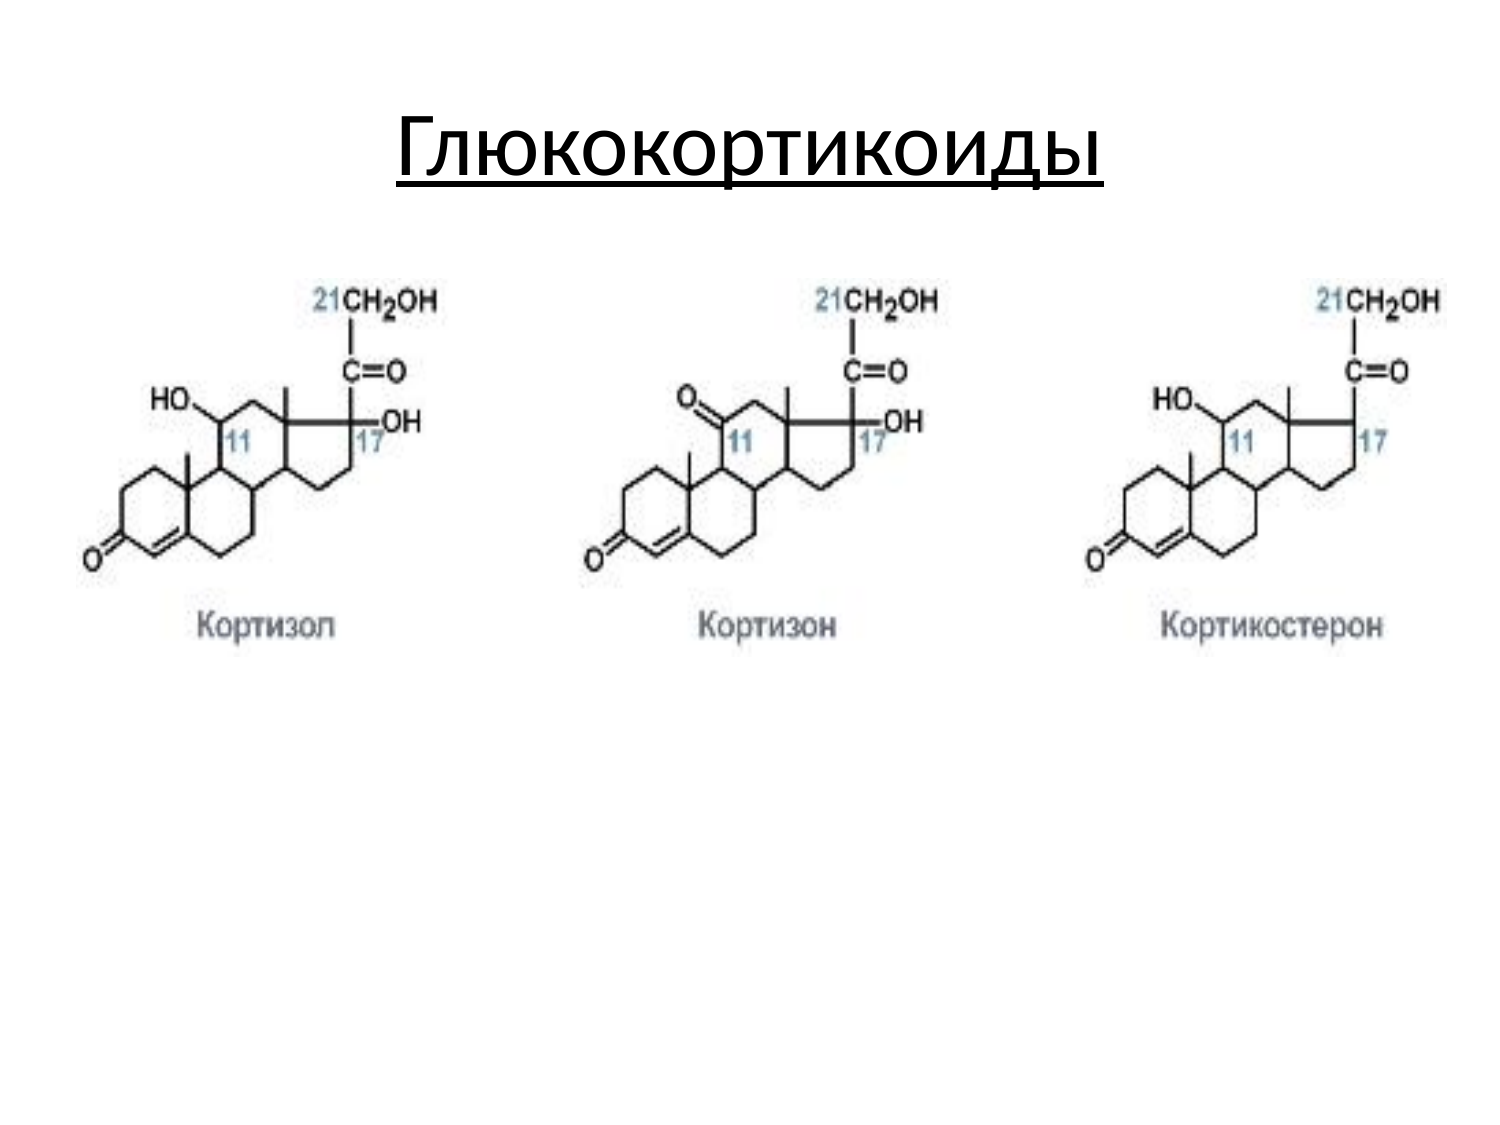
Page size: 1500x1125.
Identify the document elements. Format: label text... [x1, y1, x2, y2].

picture [76, 278, 1448, 658]
title Глюкокортикоиды [75, 45, 1425, 233]
